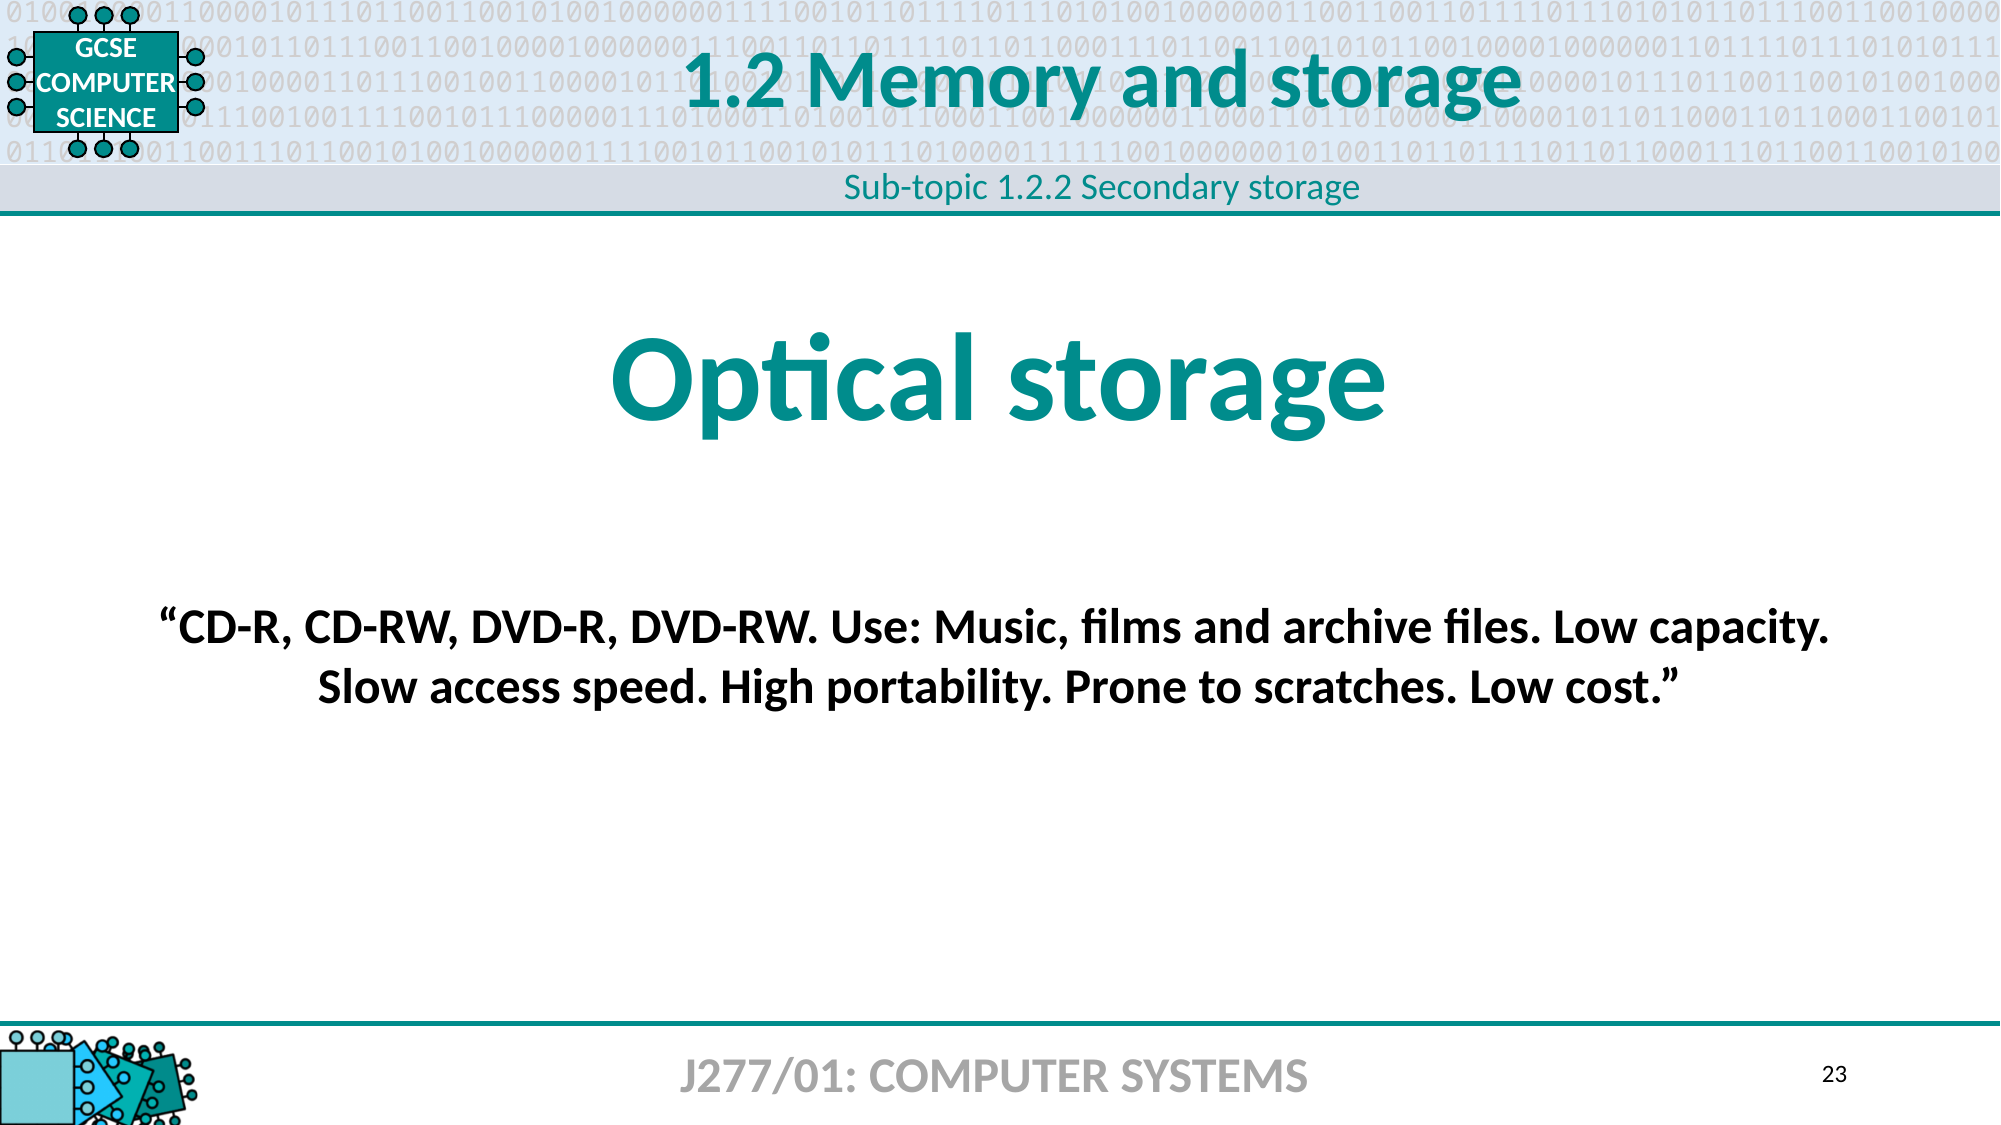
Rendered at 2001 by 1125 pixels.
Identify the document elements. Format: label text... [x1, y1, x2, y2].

text_box “CD-R, CD-RW, DVD-R, DVD-RW. Use: Music, films and archive files. Low capacity. Slow access speed. High portability. Prone to scratches. Low cost.” [0, 585, 2000, 721]
text_box Optical storage [0, 287, 2000, 453]
text_box J277/01: COMPUTER SYSTEMS [665, 1034, 1335, 1110]
slide_number 23 [1412, 1042, 1863, 1103]
picture [0, 1031, 198, 1125]
text_box 1.2 Memory and storage [204, 16, 2000, 132]
text_box Sub-topic 1.2.2 Secondary storage [204, 154, 2000, 215]
